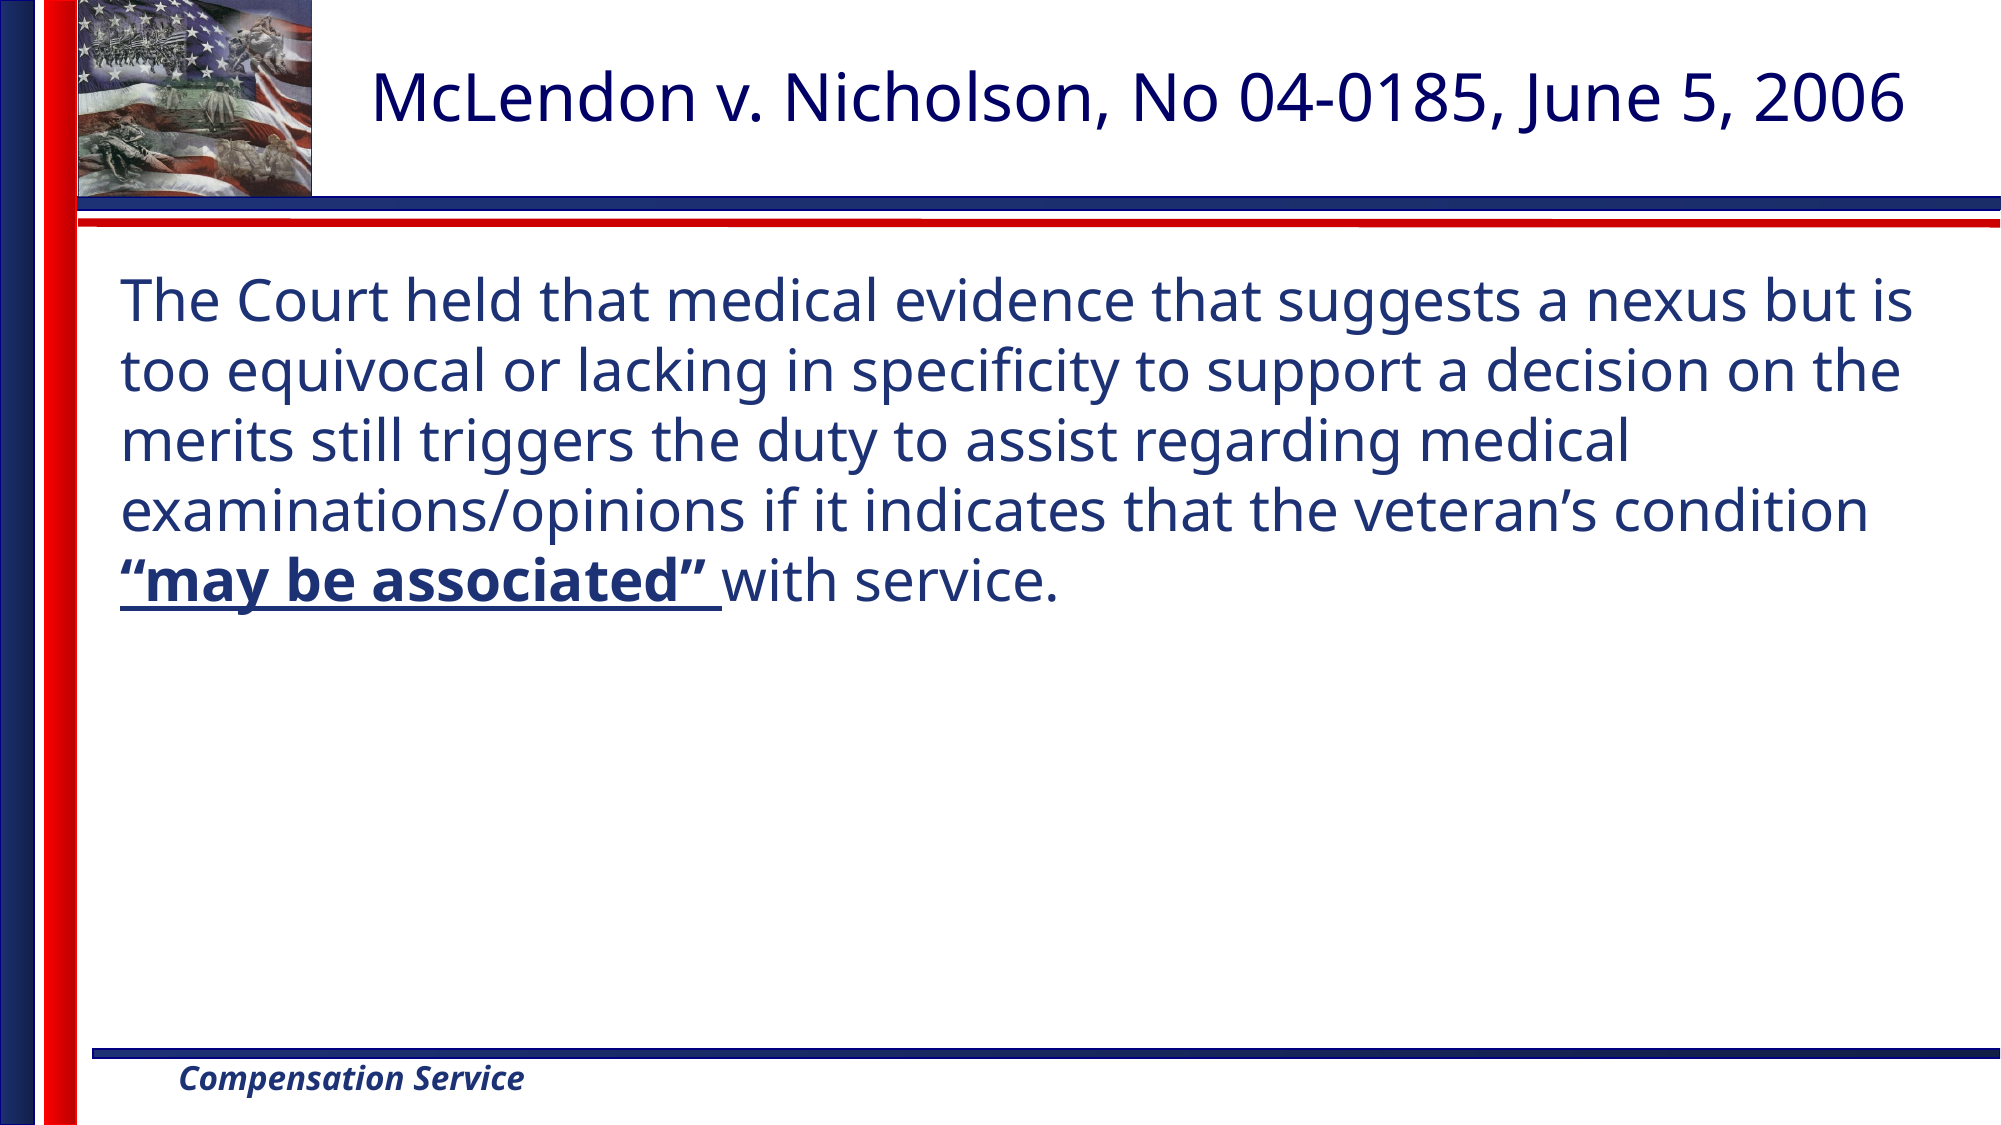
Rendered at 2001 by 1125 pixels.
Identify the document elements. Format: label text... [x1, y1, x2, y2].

picture [78, 0, 312, 197]
list The Court held that medical evidence that suggests a nexus but is too equivocal or lacking in specificity to support a decision on the merits still triggers the duty to assist regarding medical examinations/opinions if it indicates that the veteran’s condition “may be associated” with service. [105, 256, 1968, 1030]
title McLendon v. Nicholson, No 04-0185, June 5, 2006 [350, 0, 1946, 190]
